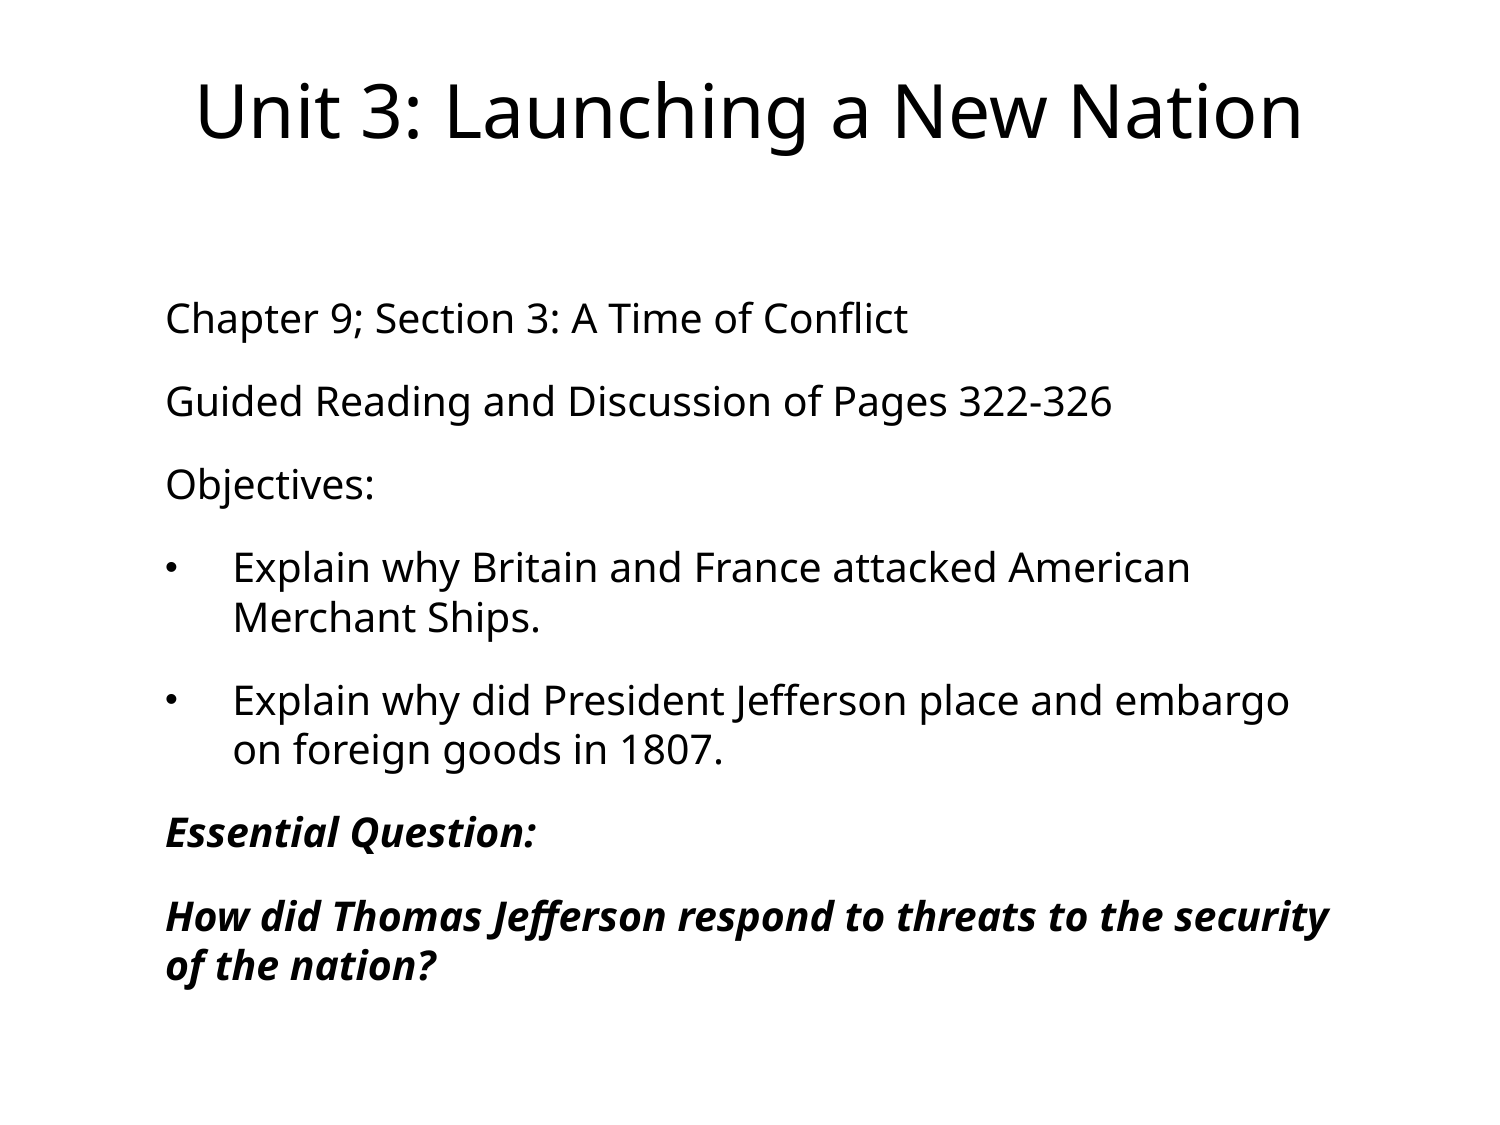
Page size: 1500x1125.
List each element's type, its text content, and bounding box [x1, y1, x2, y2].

list Chapter 9; Section 3: A Time of Conflict Guided Reading and Discussion of Pages 322-326 Objectives: Explain why Britain and France attacked American Merchant Ships. Explain why did President Jefferson place and embargo on foreign goods in 1807. Essential Question: How did Thomas Jefferson respond to threats to the security of the nation? [150, 284, 1350, 1003]
title Unit 3: Launching a New Nation [150, 82, 1350, 225]
